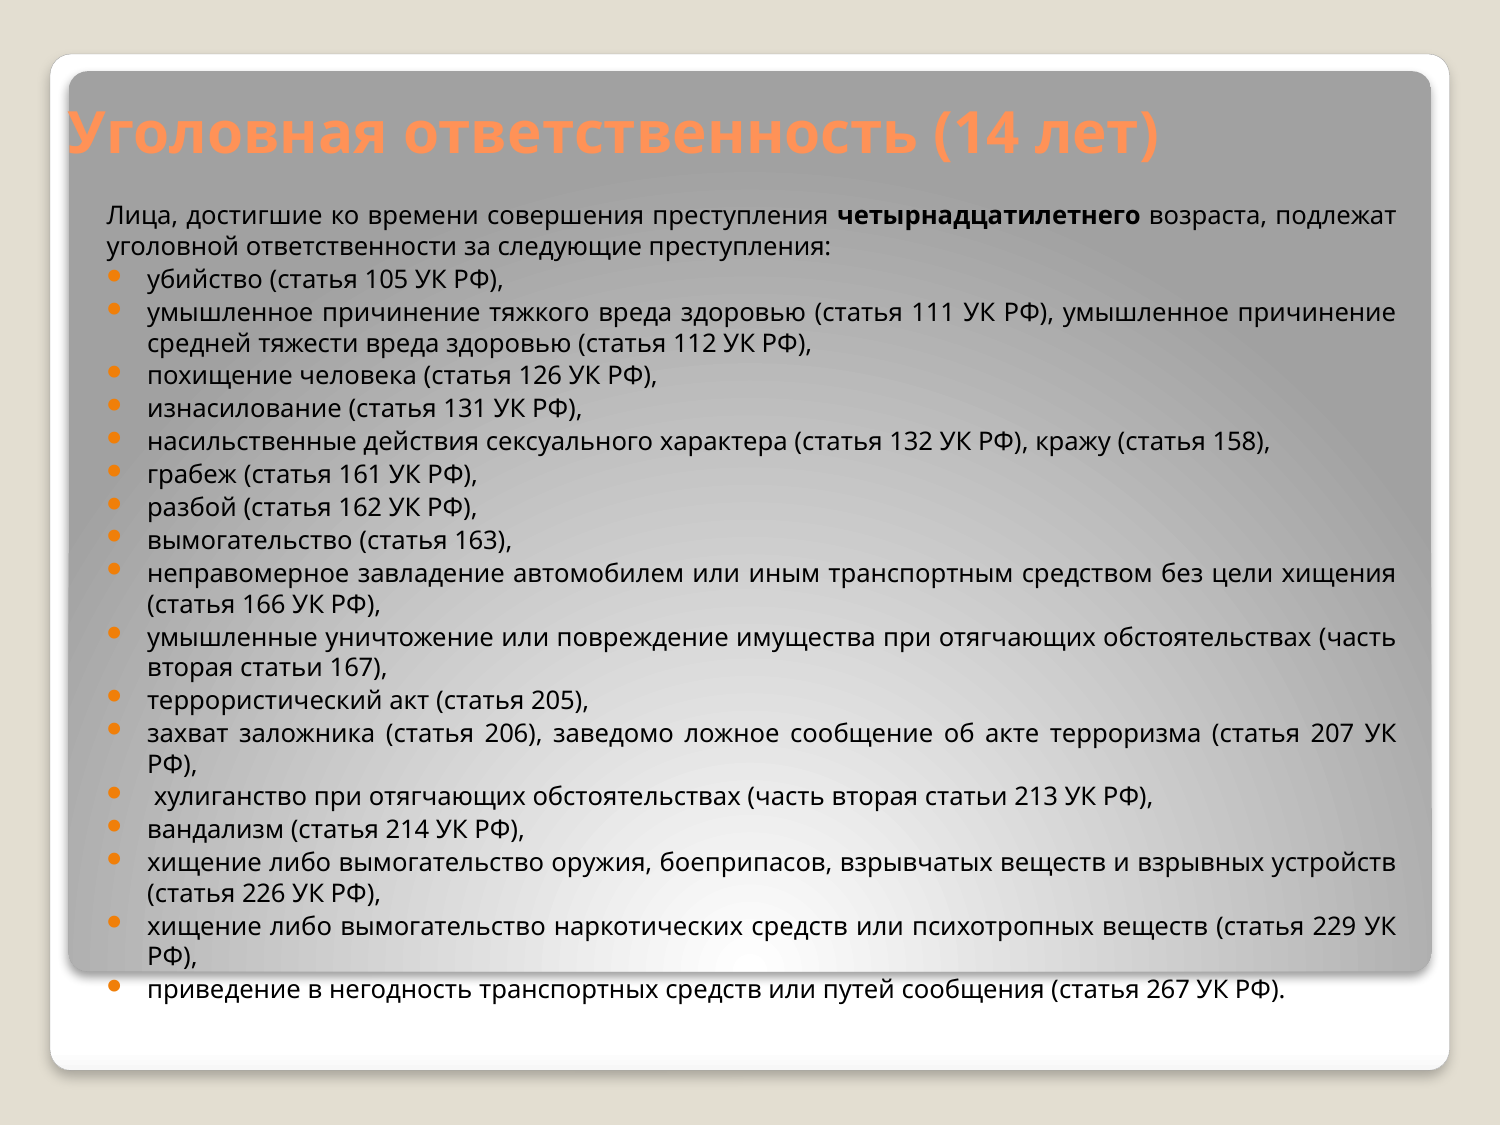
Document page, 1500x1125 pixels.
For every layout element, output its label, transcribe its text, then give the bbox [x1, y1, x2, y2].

list Лица, достигшие ко времени совершения преступления четырнадцатилетнего возраста, подлежат уголовной ответственности за следующие преступления: убийство (статья 105 УК РФ), умышленное причинение тяжкого вреда здоровью (статья 111 УК РФ), умышленное причинение средней тяжести вреда здоровью (статья 112 УК РФ), похищение человека (статья 126 УК РФ), изнасилование (статья 131 УК РФ), насильственные действия сексуального характера (статья 132 УК РФ), кражу (статья 158), грабеж (статья 161 УК РФ), разбой (статья 162 УК РФ), вымогательство (статья 163), неправомерное завладение автомобилем или иным транспортным средством без цели хищения (статья 166 УК РФ), умышленные уничтожение или повреждение имущества при отягчающих обстоятельствах (часть вторая статьи 167), террористический акт (статья 205), захват заложника (статья 206), заведомо ложное сообщение об акте терроризма (статья 207 УК РФ), хулиганство при отягчающих обстоятельствах (часть вторая статьи 213 УК РФ), вандализм (статья 214 УК РФ), хищение либо вымогательство оружия, боеприпасов, взрывчатых веществ и взрывных устройств (статья 226 УК РФ), хищение либо вымогательство наркотических средств или психотропных веществ (статья 229 УК РФ), приведение в негодность транспортных средств или путей сообщения (статья 267 УК РФ). [76, 184, 1412, 1024]
title Уголовная ответственность (14 лет) [53, 30, 1376, 173]
